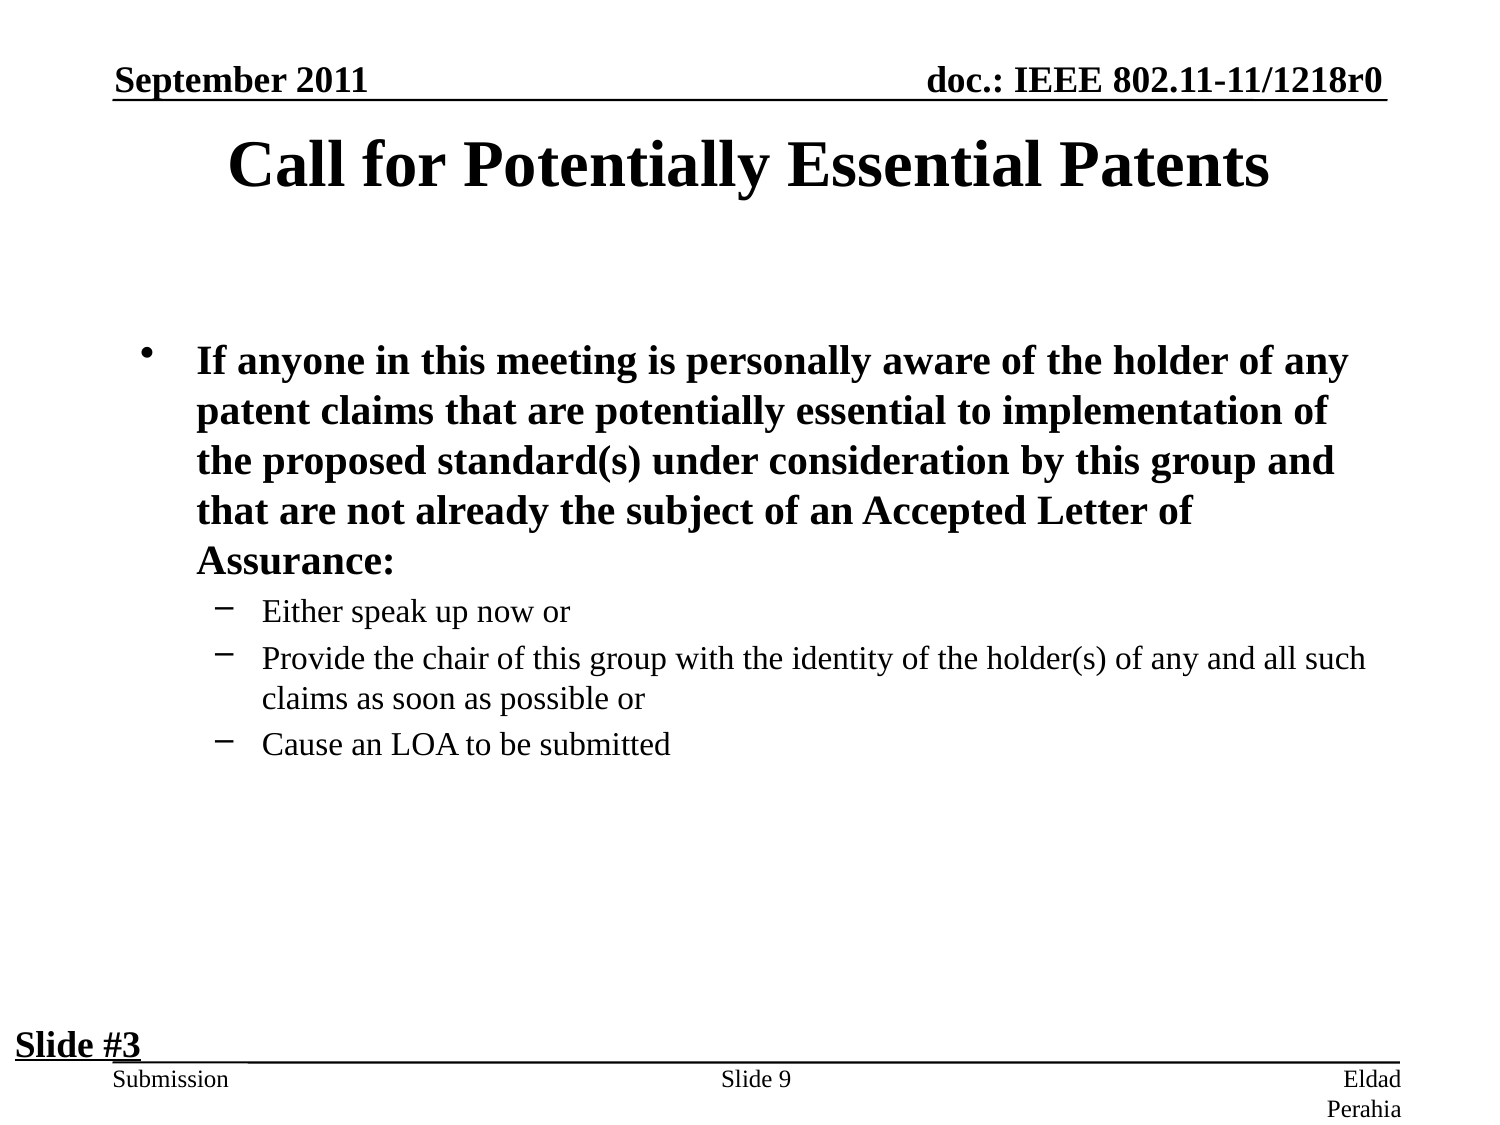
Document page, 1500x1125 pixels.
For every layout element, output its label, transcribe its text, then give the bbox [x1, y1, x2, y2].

text_box Call for Potentially Essential Patents [112, 112, 1388, 288]
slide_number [114, 54, 372, 101]
text_box Slide #3 [0, 1012, 157, 1073]
footer Eldad Perahia, Intel Corporation [1324, 1061, 1402, 1093]
text_box If anyone in this meeting is personally aware of the holder of any patent claims that are potentially essential to implementation of the proposed standard(s) under consideration by this group and that are not already the subject of an Accepted Letter of Assurance: Either speak up now or Provide the chair of this group with the identity of the holder(s) of any and all such claims as soon as possible or Cause an LOA to be submitted [124, 324, 1400, 1000]
slide_number Slide 9 [712, 1061, 800, 1093]
